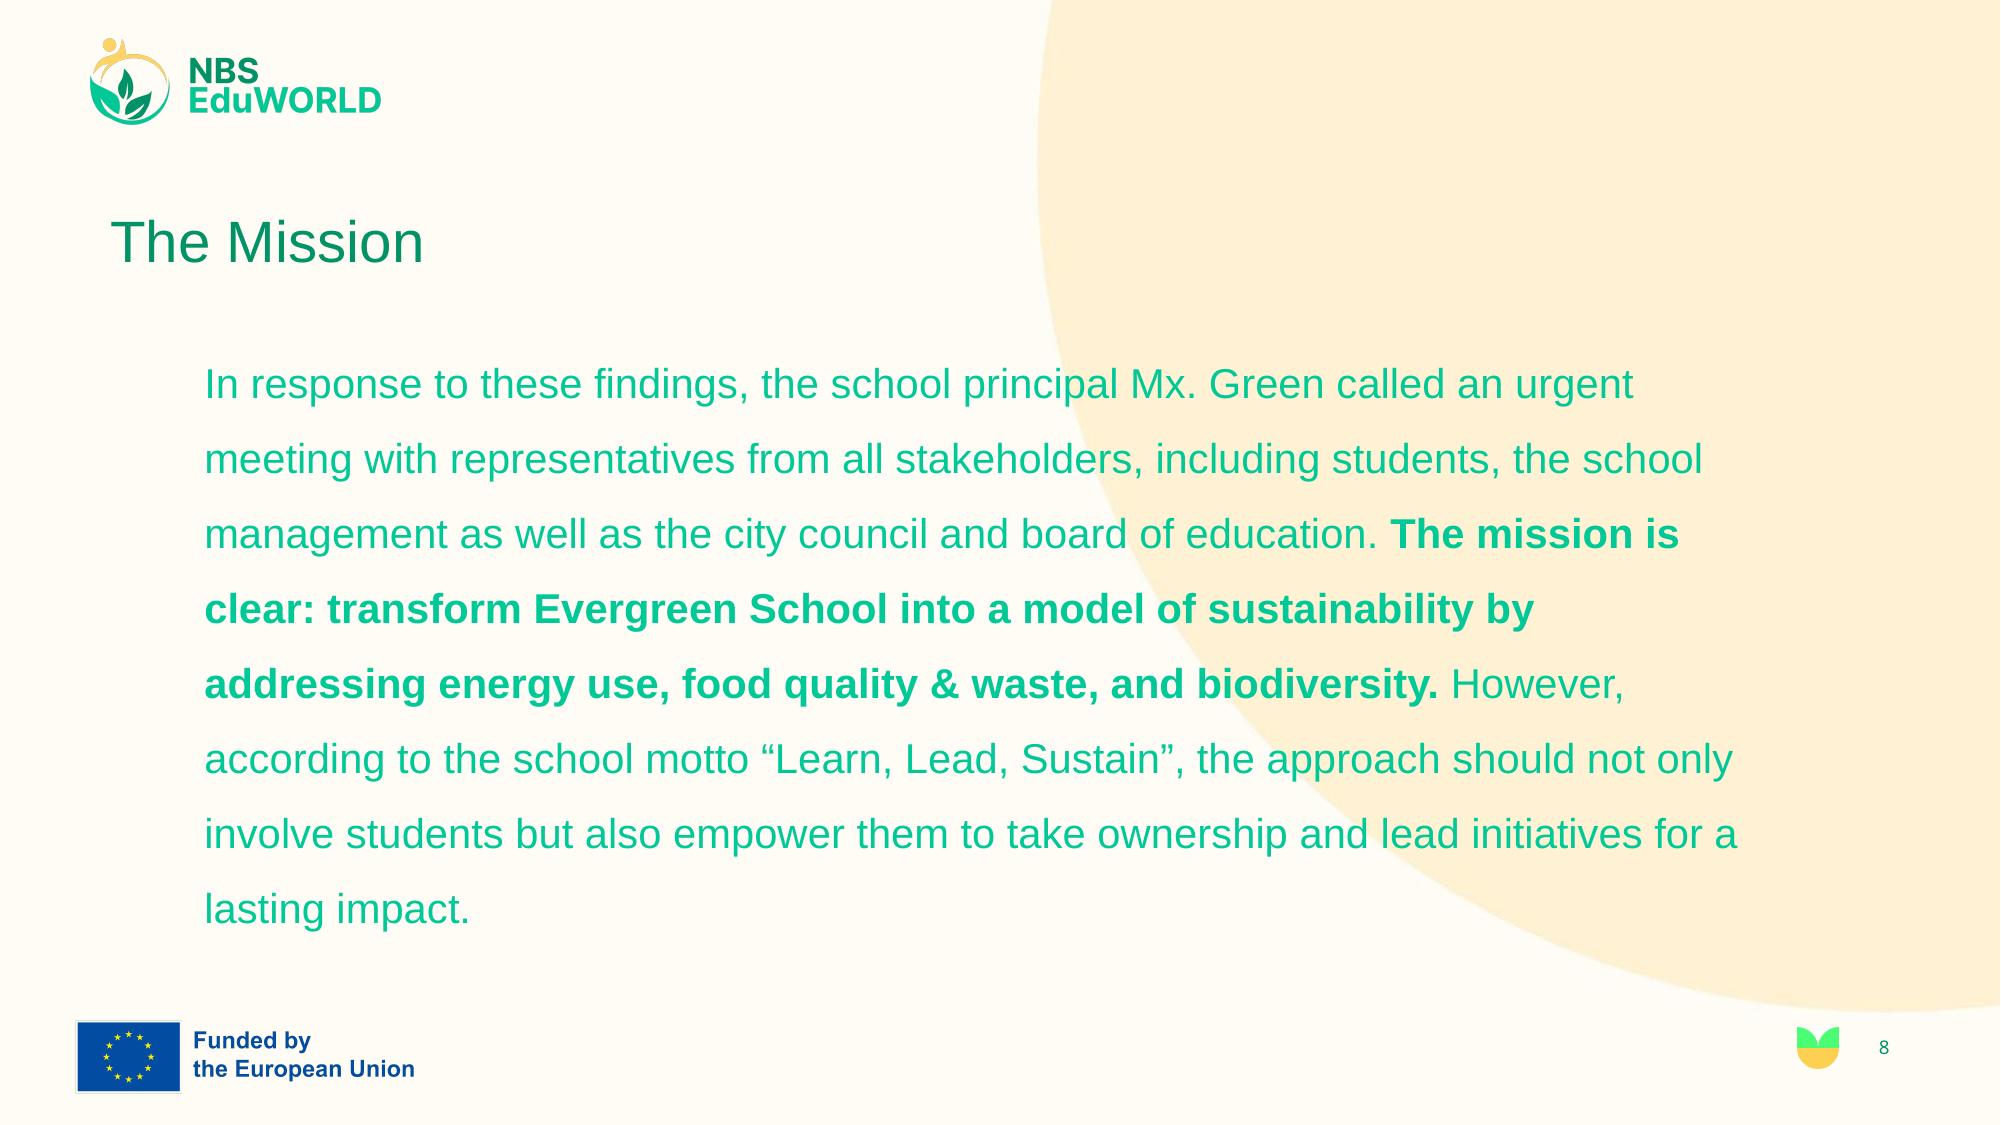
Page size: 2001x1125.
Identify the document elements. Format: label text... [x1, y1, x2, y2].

picture [73, 22, 393, 141]
title The Mission [95, 165, 1905, 282]
picture [73, 1018, 189, 1096]
list In response to these findings, the school principal Mx. Green called an urgent meeting with representatives from all stakeholders, including students, the school management as well as the city council and board of education. The mission is clear: transform Evergreen School into a model of sustainability by addressing energy use, food quality & waste, and biodiversity. However, according to the school motto “Learn, Lead, Sustain”, the approach should not only involve students but also empower them to take ownership and lead initiatives for a lasting impact. [189, 325, 1771, 1109]
slide_number 8 [1732, 1018, 1905, 1079]
